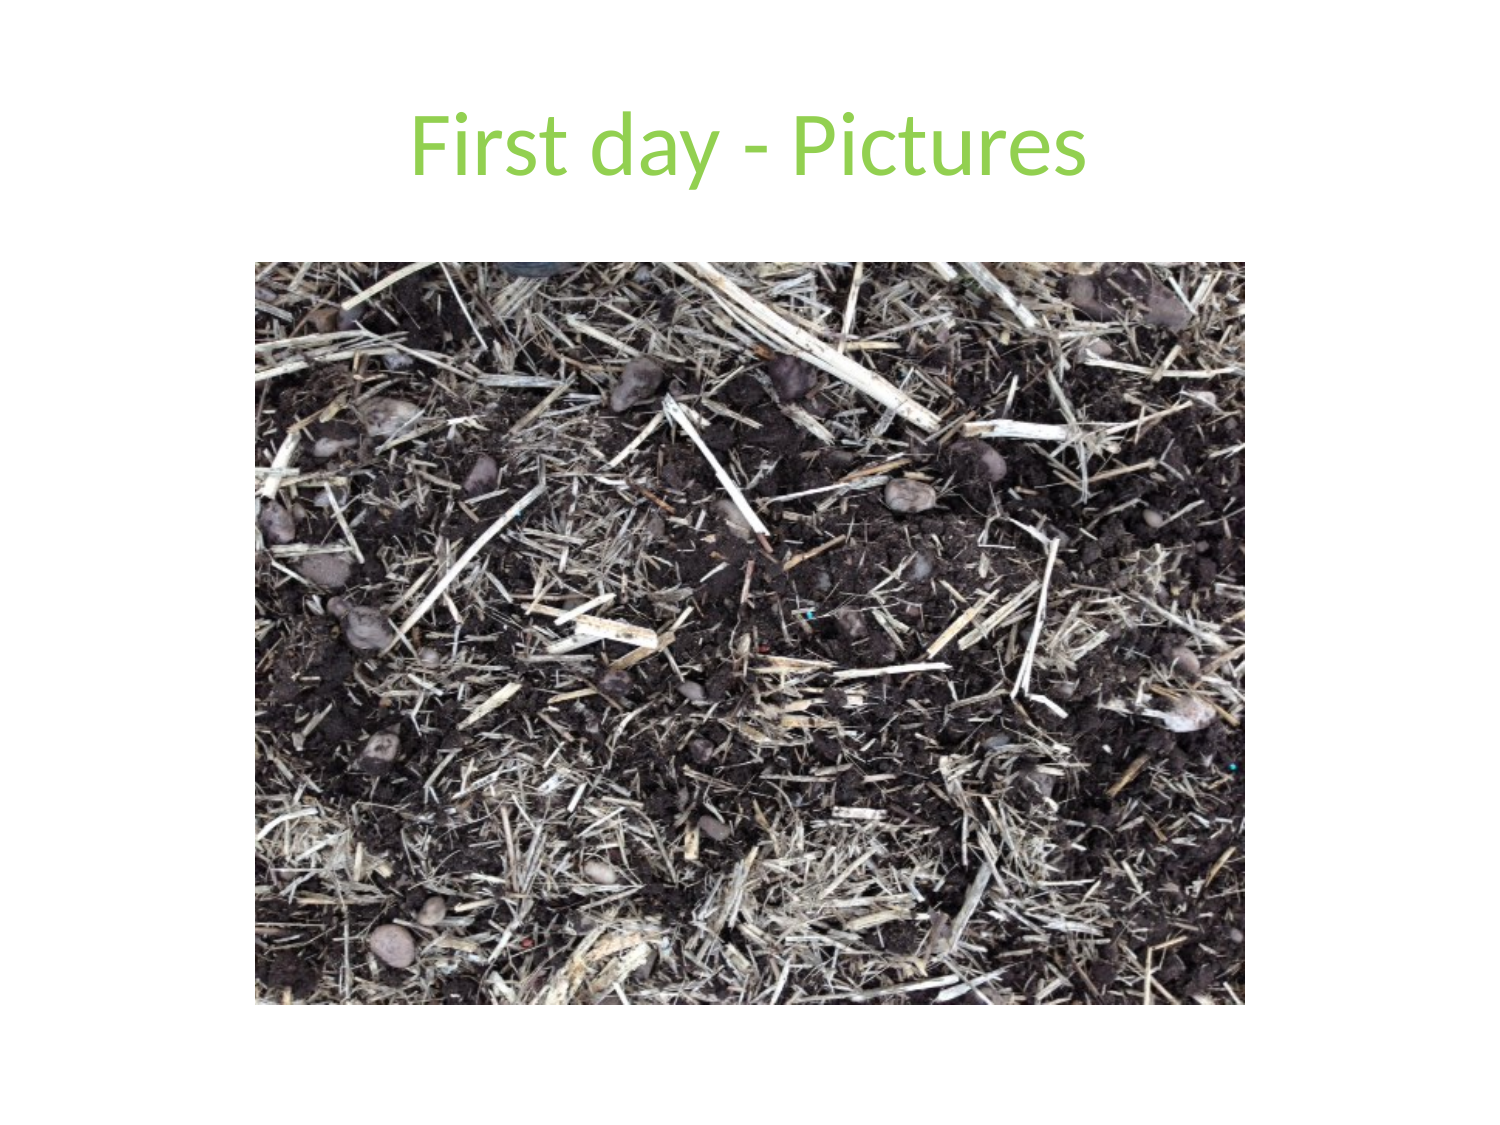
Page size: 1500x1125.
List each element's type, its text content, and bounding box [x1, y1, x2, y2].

title First day - Pictures [75, 45, 1425, 233]
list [254, 262, 1246, 1006]
